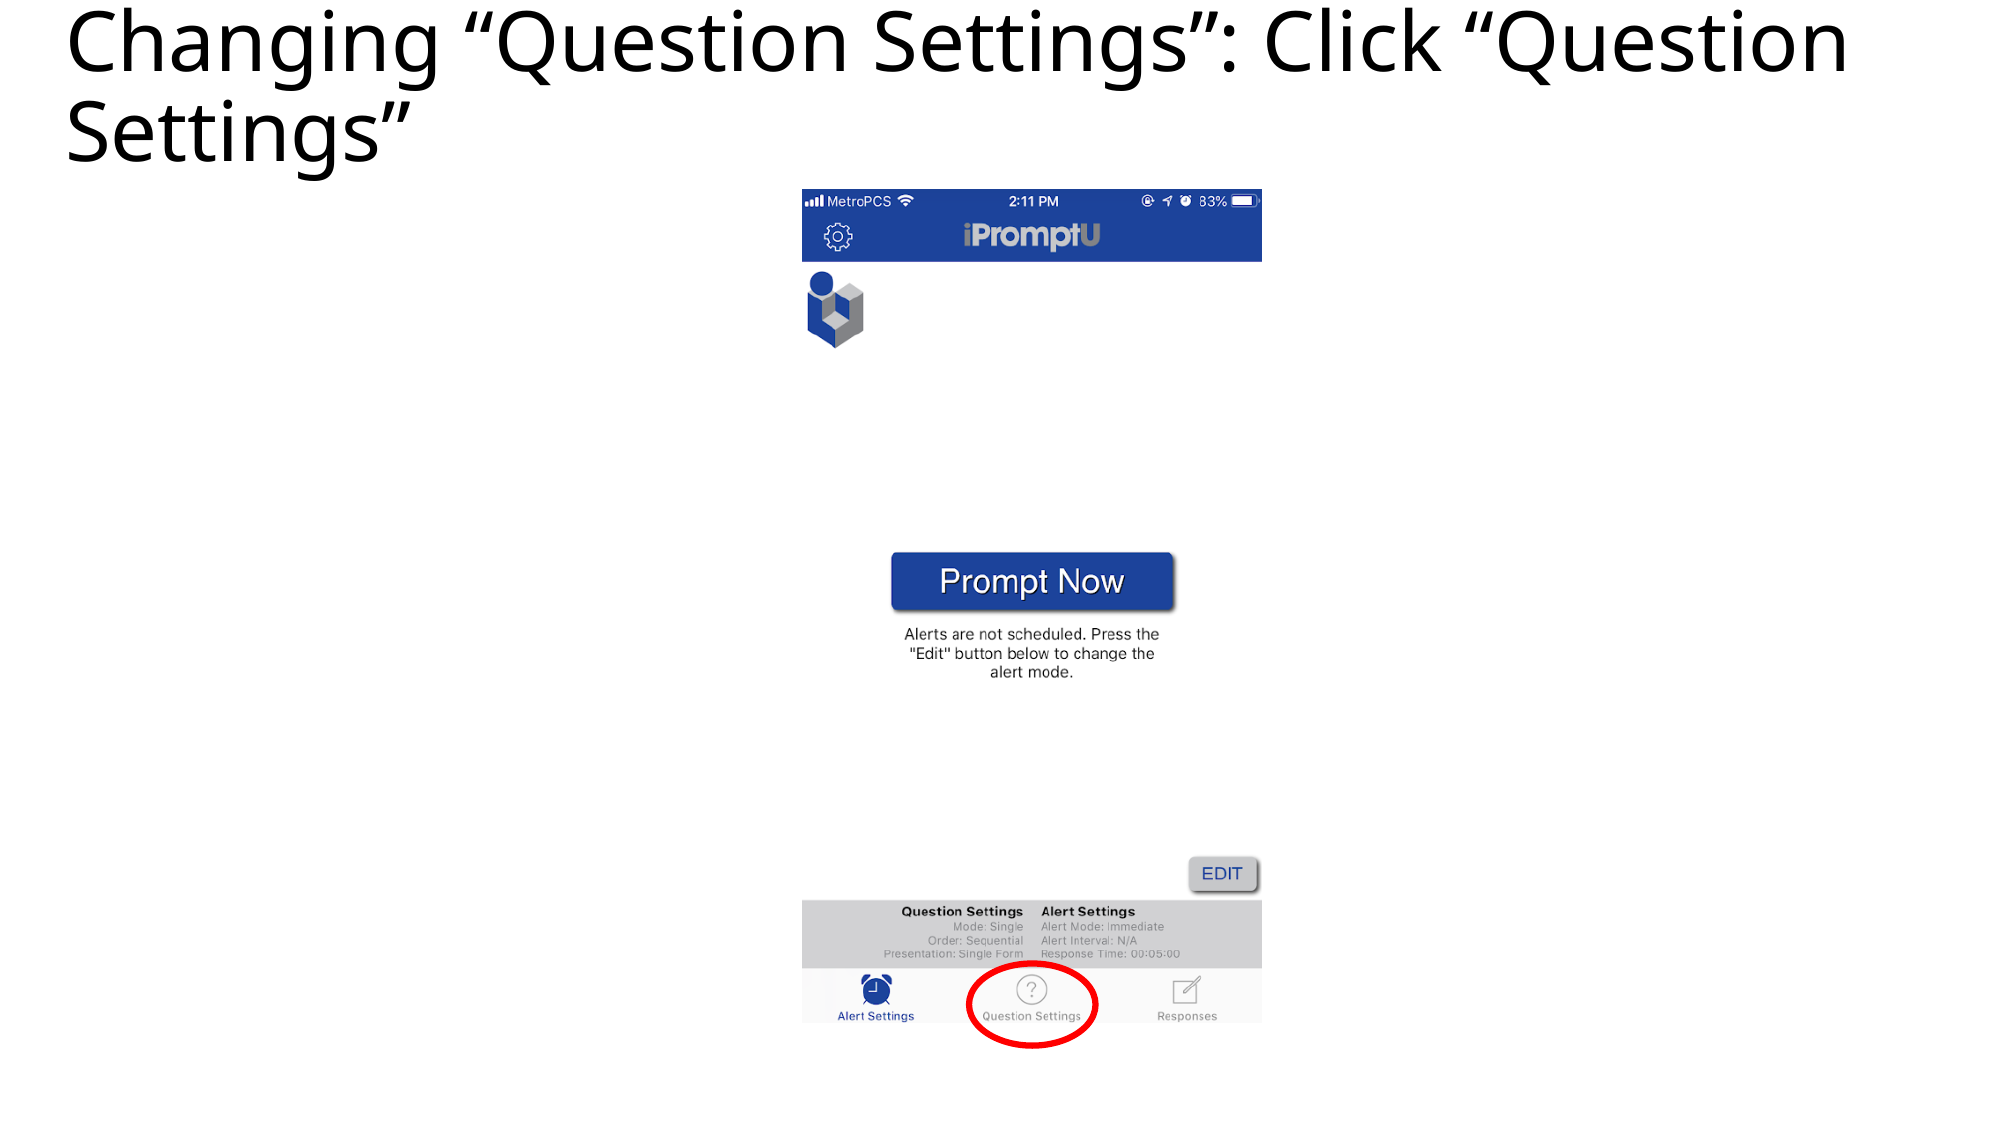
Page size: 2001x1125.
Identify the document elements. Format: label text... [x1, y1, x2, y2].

picture [802, 189, 1262, 1023]
title Changing “Question Settings”: Click “Question Settings” [50, 24, 1945, 155]
text_box [974, 1023, 1091, 1047]
